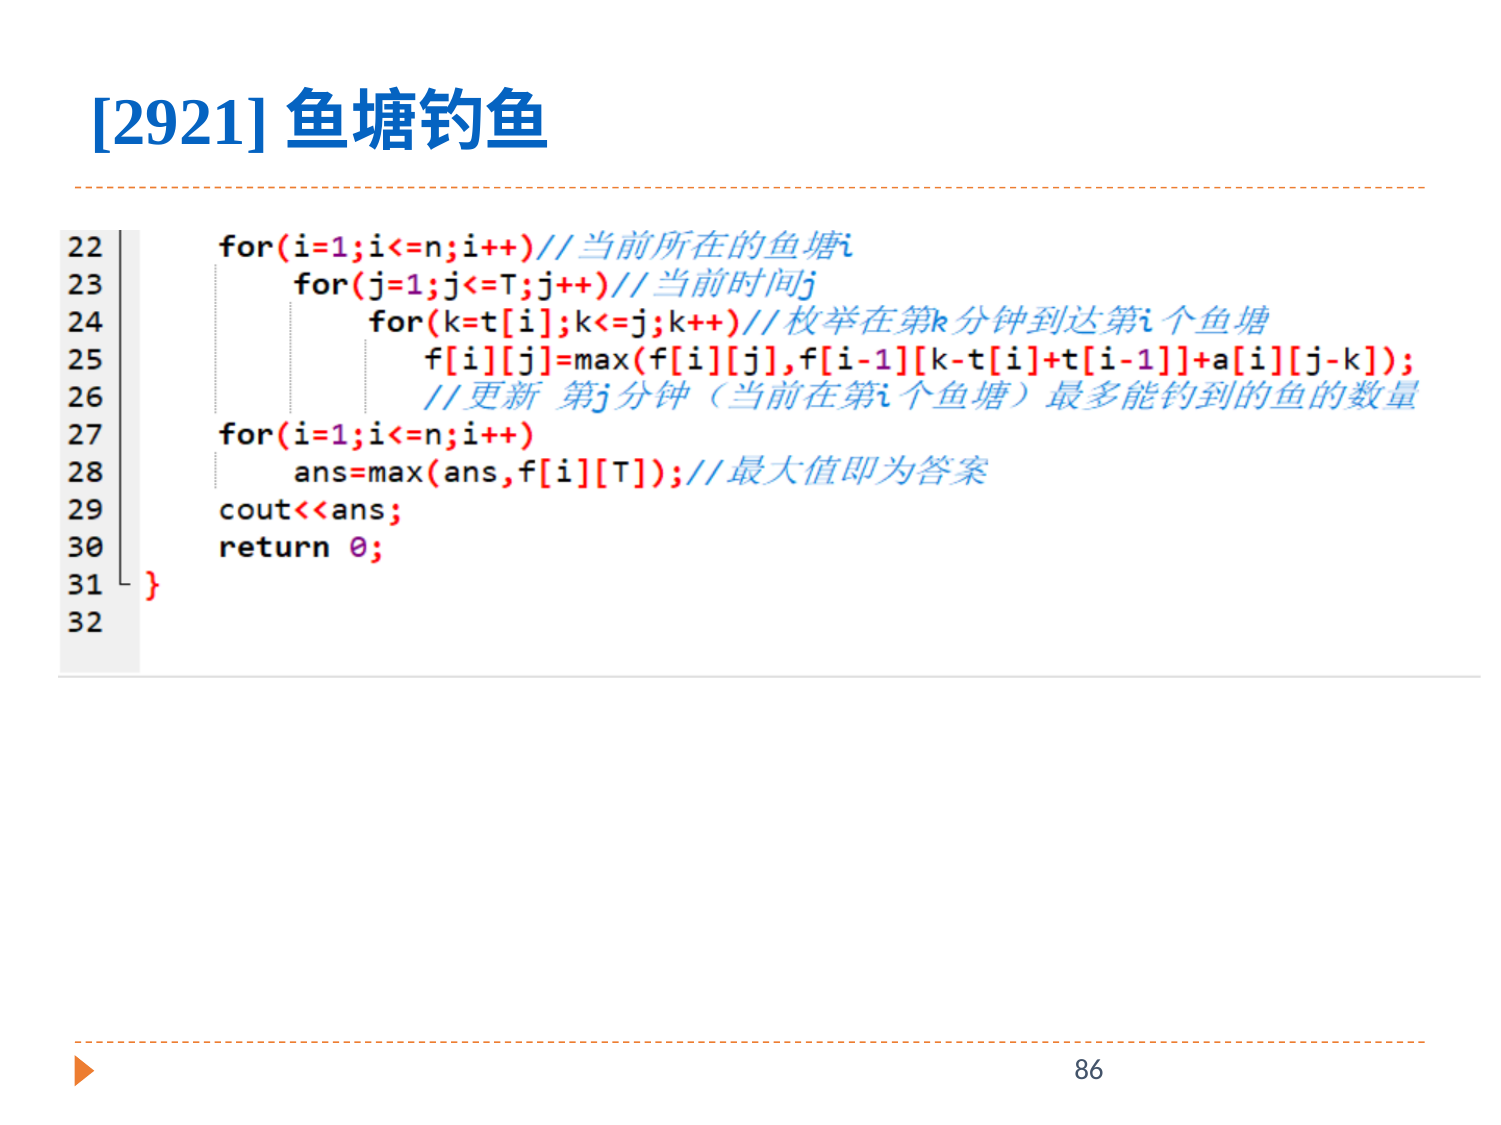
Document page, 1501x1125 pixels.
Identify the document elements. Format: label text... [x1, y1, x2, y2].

picture [57, 230, 1481, 678]
text_box [2921]鱼塘钓鱼 [58, 70, 1218, 165]
slide_number 86 [1059, 1042, 1398, 1103]
